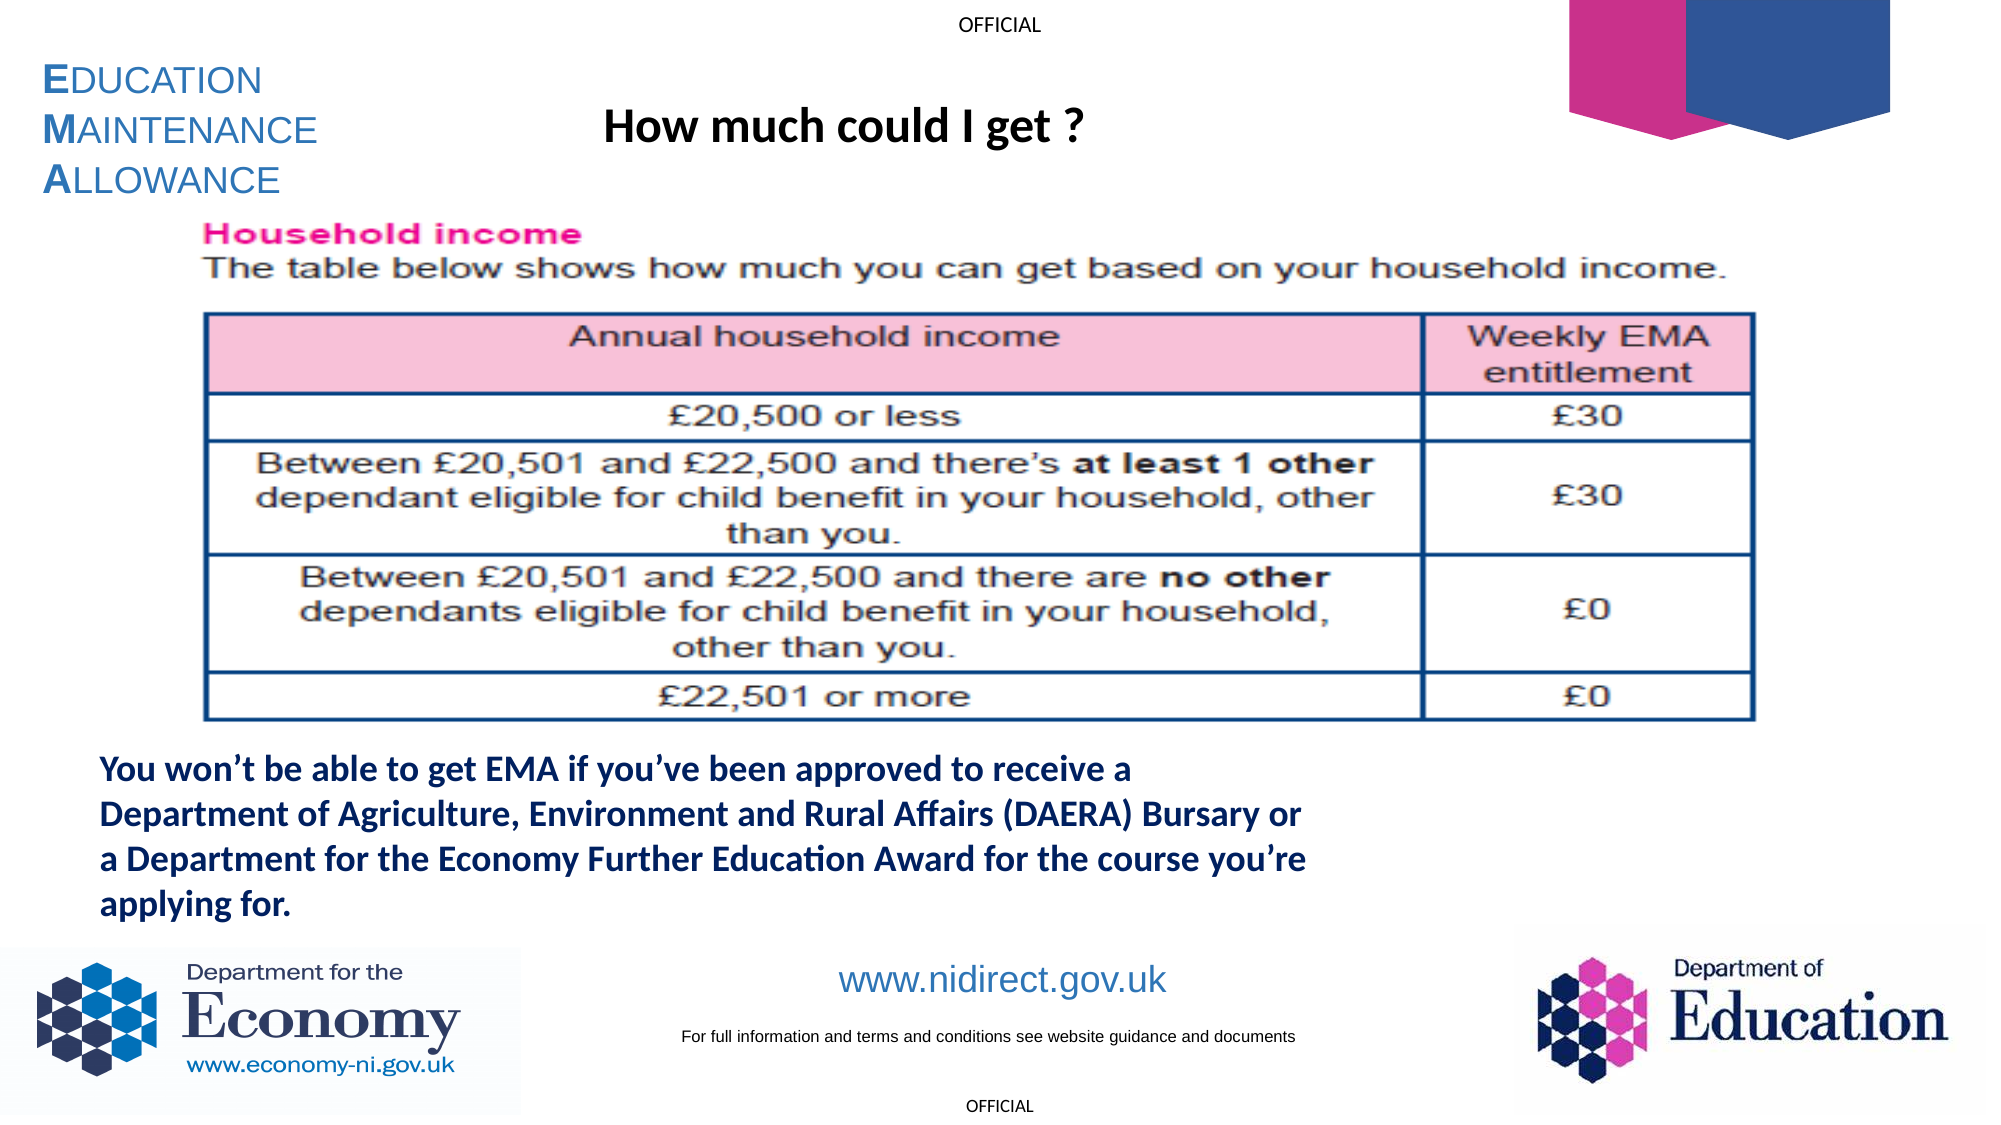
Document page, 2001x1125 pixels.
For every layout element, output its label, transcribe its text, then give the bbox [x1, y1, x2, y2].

text_box How much could I get ? [588, 84, 1369, 160]
text_box [1569, 0, 1729, 141]
text_box www.nidirect.gov.uk [823, 947, 1514, 1053]
text_box EDUCATION MAINTENANCE ALLOWANCE [27, 44, 472, 209]
text_box [1686, 0, 1891, 141]
picture [182, 214, 1807, 741]
text_box You won’t be able to get EMA if you’ve been approved to receive a Department of Agriculture, Environment and Rural Affairs (DAERA) Bursary or a Department for the Economy Further Education Award for the course you’re applying for. [84, 736, 1451, 977]
picture [1514, 924, 1986, 1115]
text_box For full information and terms and conditions see website guidance and documents [666, 1018, 1369, 1053]
picture [0, 947, 521, 1115]
